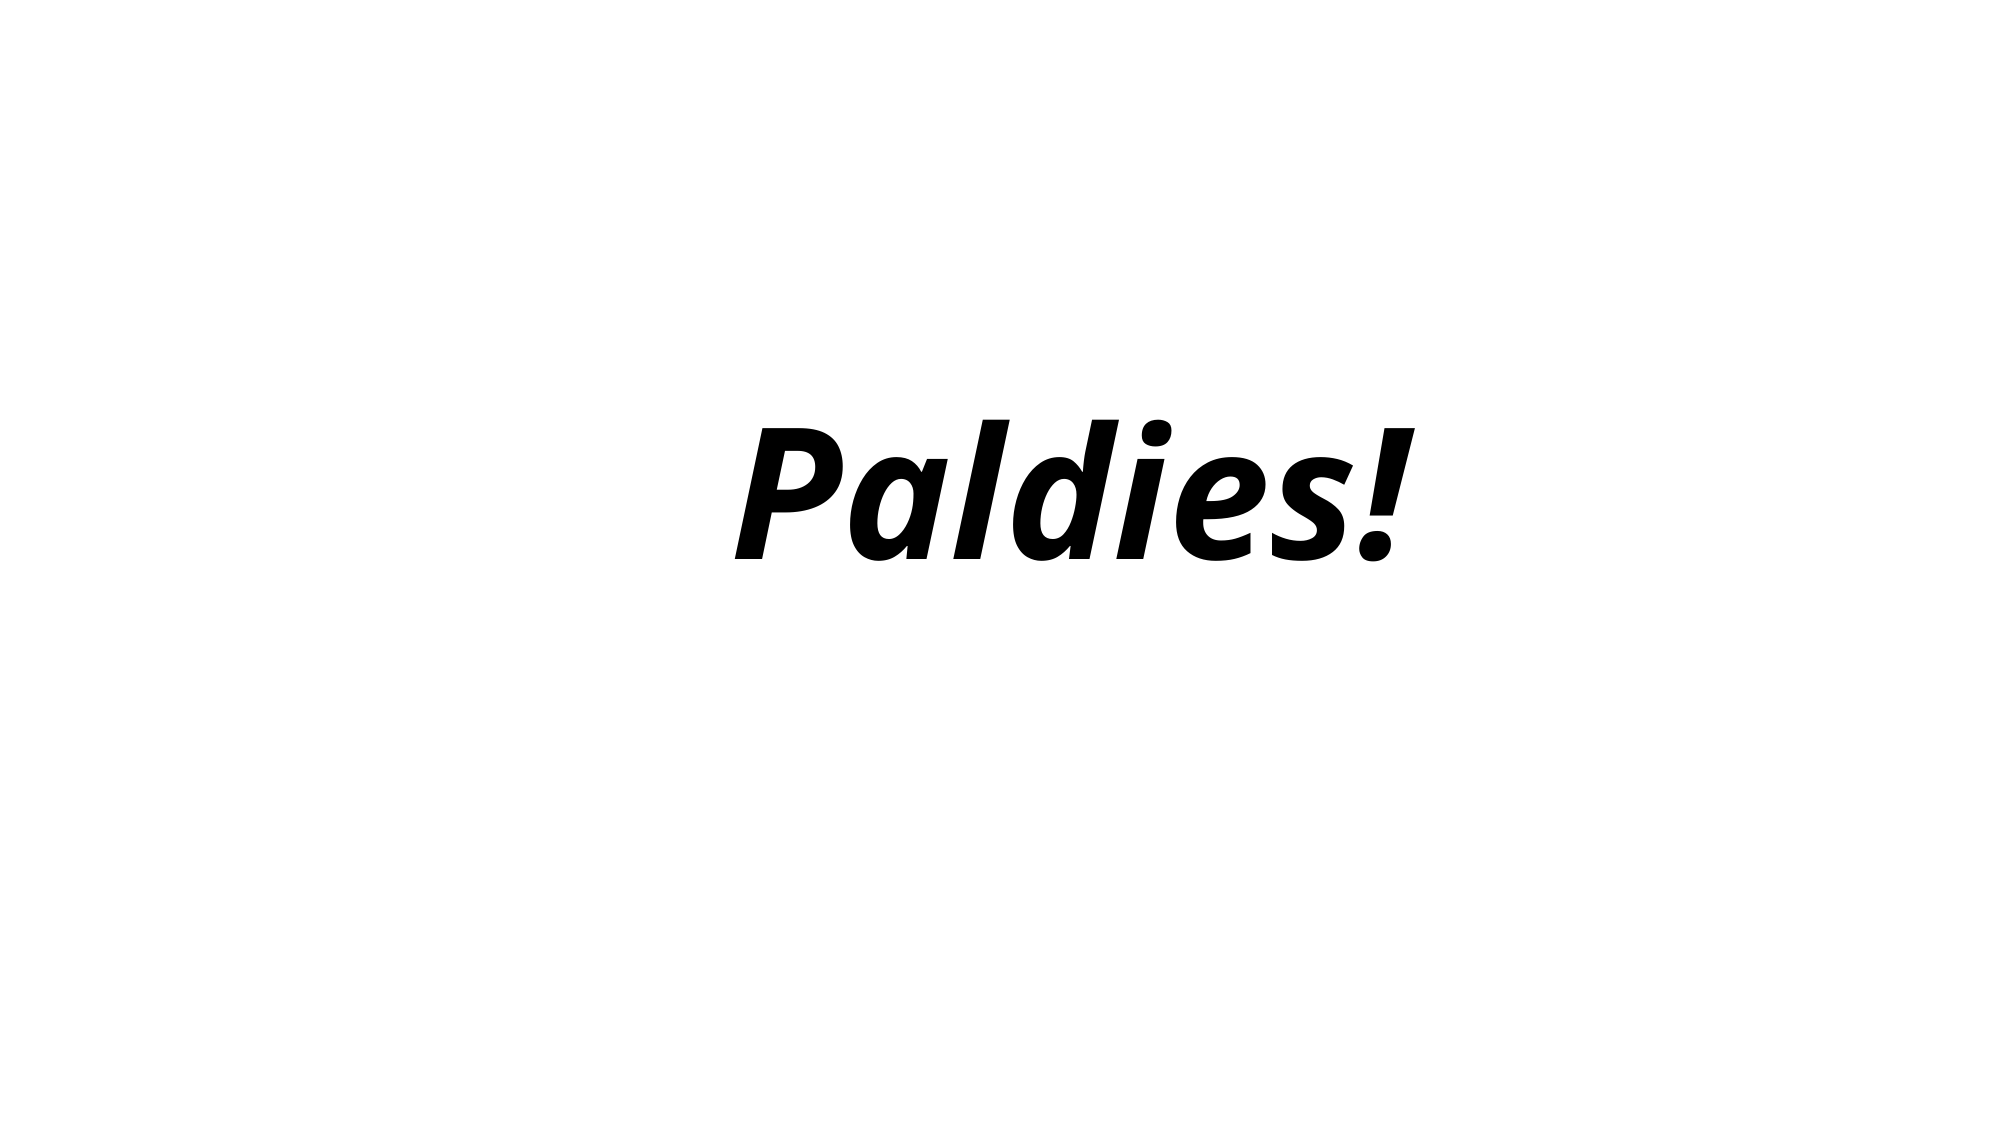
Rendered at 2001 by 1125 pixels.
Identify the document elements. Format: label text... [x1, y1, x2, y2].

title Paldies! [386, 391, 1754, 609]
